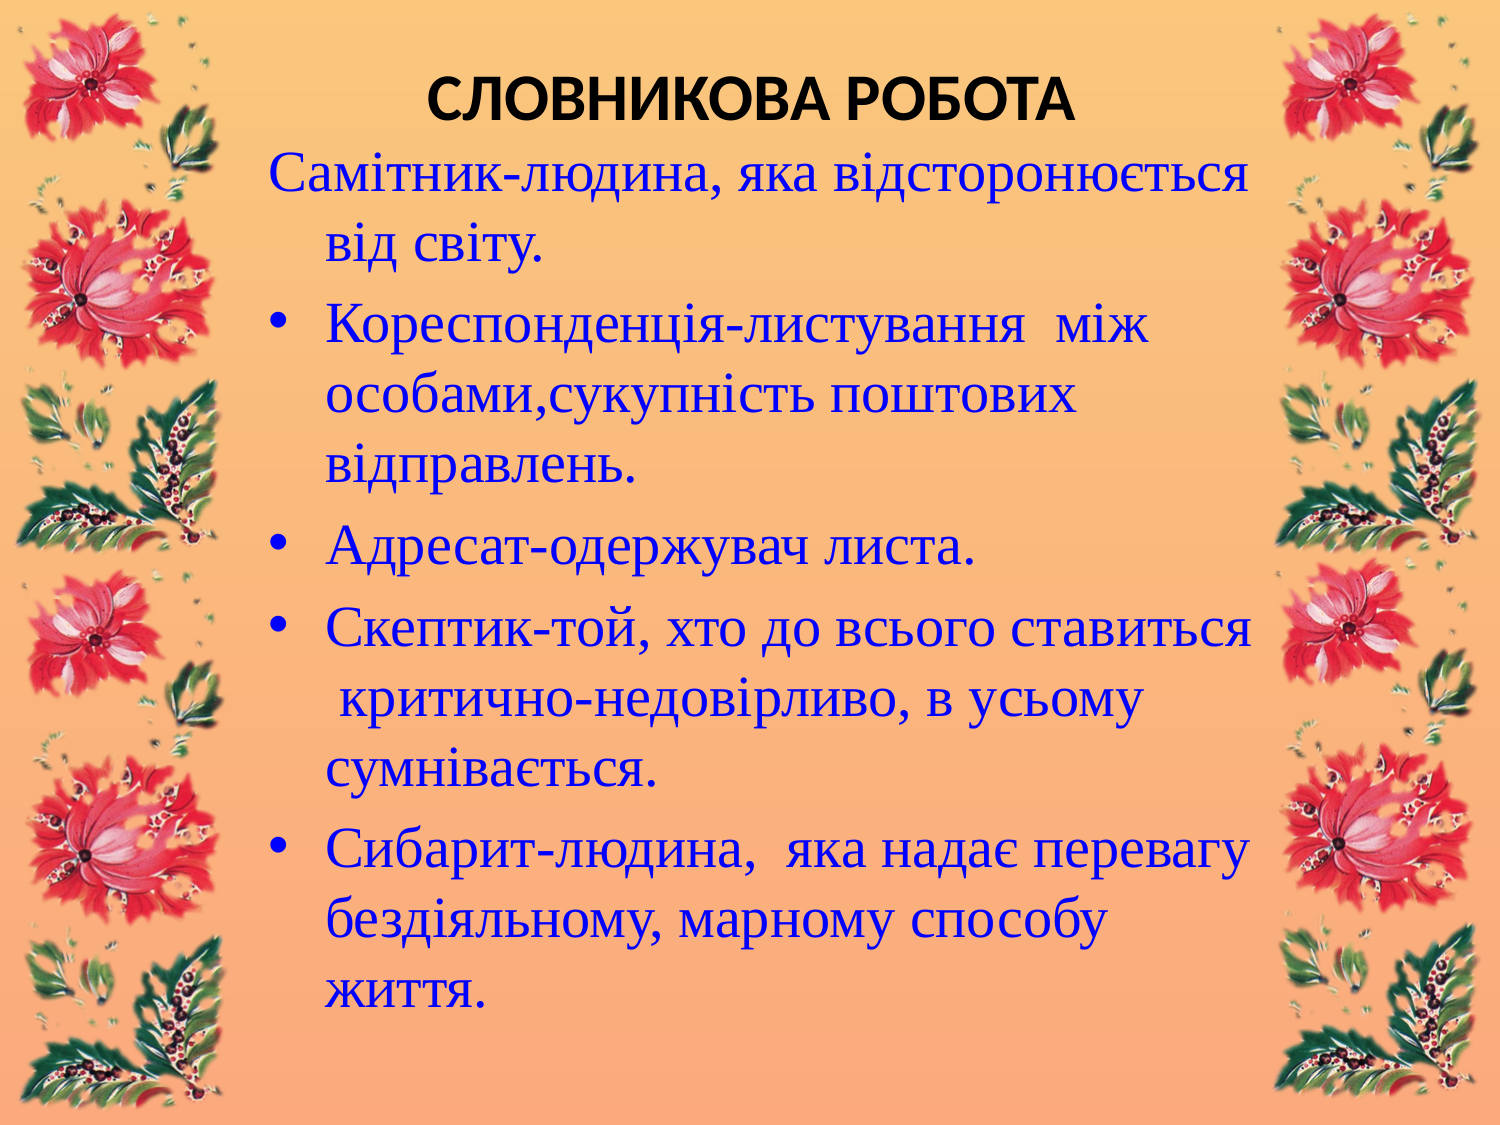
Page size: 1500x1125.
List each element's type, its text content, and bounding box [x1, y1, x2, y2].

list Самітник-людина, яка відсторонюється від світу. Кореспонденція-листування між особами,сукупність поштових відправлень. Адресат-одержувач листа. Скептик-той, хто до всього ставиться критично-недовірливо, в усьому сумнівається. Сибарит-людина, яка надає перевагу бездіяльному, марному способу життя. [253, 125, 1254, 869]
title СЛОВНИКОВА РОБОТА [247, 0, 1254, 188]
picture [0, 0, 247, 1125]
picture [1257, 0, 1500, 1113]
